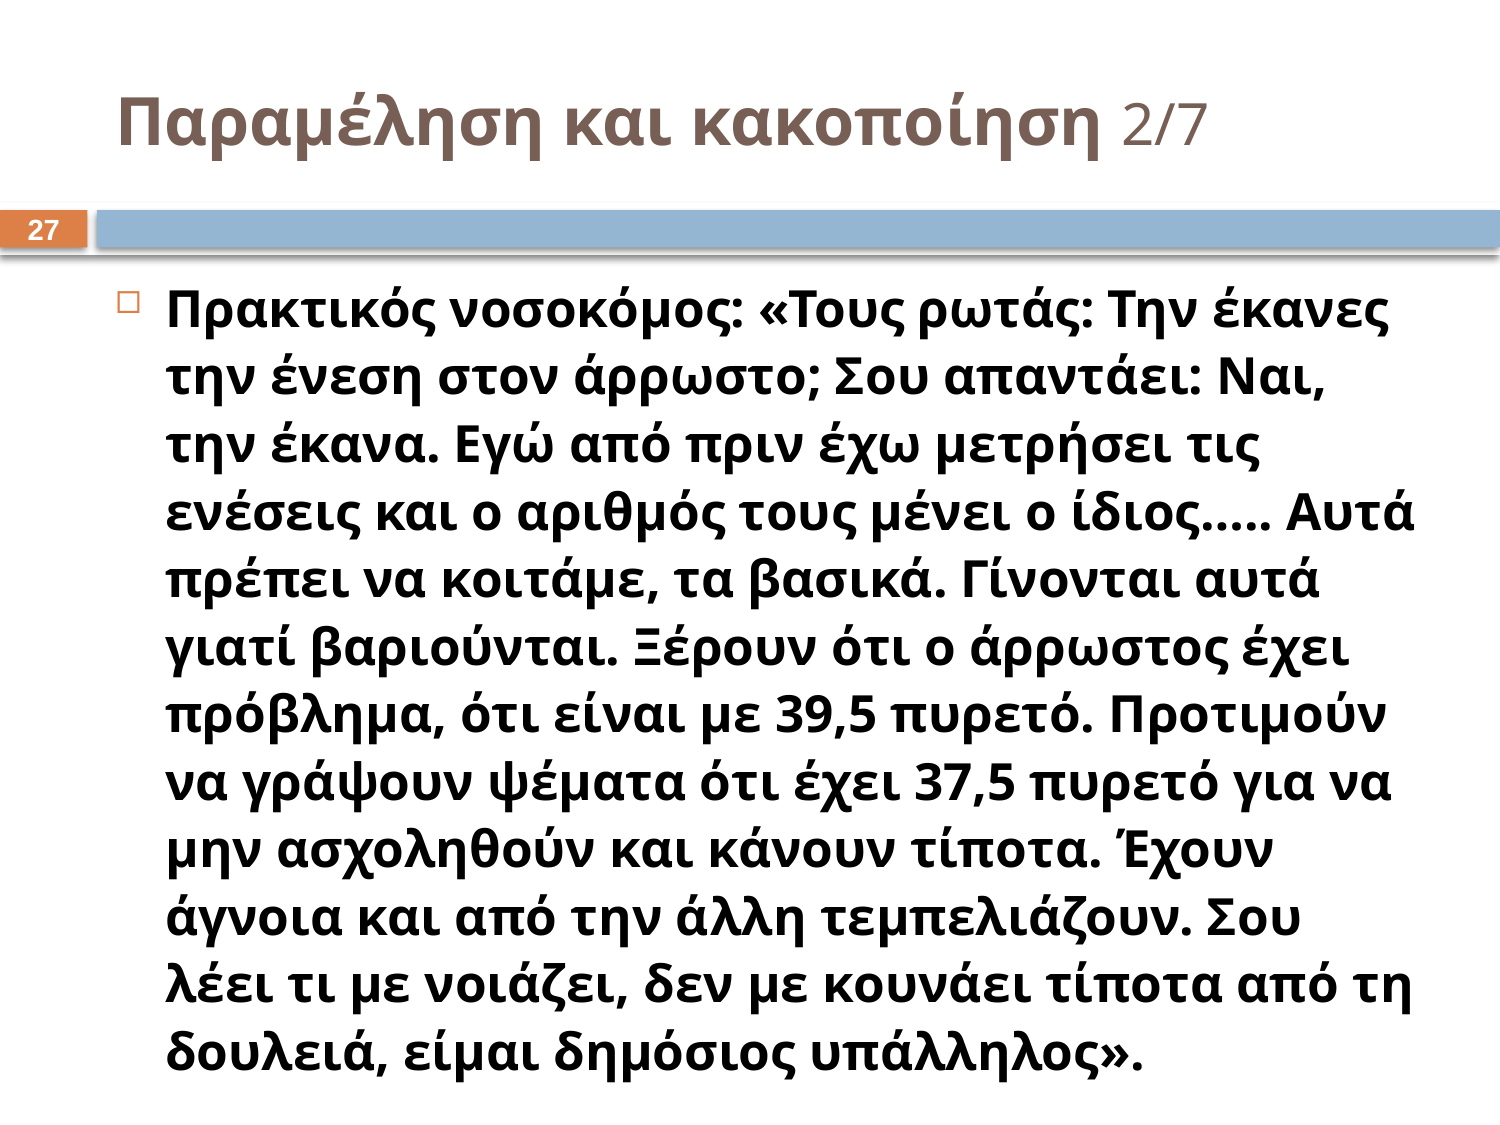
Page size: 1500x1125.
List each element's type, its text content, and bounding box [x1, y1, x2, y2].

list Πρακτικός νοσοκόμος: «Τους ρωτάς: Την έκανες την ένεση στον άρρωστο; Σου απαντάει: Ναι, την έκανα. Εγώ από πριν έχω μετρήσει τις ενέσεις και ο αριθμός τους μένει ο ίδιος….. Αυτά πρέπει να κοιτάμε, τα βασικά. Γίνονται αυτά γιατί βαριούνται. Ξέρουν ότι ο άρρωστος έχει πρόβλημα, ότι είναι με 39,5 πυρετό. Προτιμούν να γράψουν ψέματα ότι έχει 37,5 πυρετό για να μην ασχοληθούν και κάνουν τίποτα. Έχουν άγνοια και από την άλλη τεμπελιάζουν. Σου λέει τι με νοιάζει, δεν με κουνάει τίποτα από τη δουλειά, είμαι δημόσιος υπάλληλος». [100, 262, 1438, 1106]
title Παραμέληση και κακοποίηση 2/7 [100, 37, 1438, 200]
slide_number 26 [0, 208, 88, 249]
